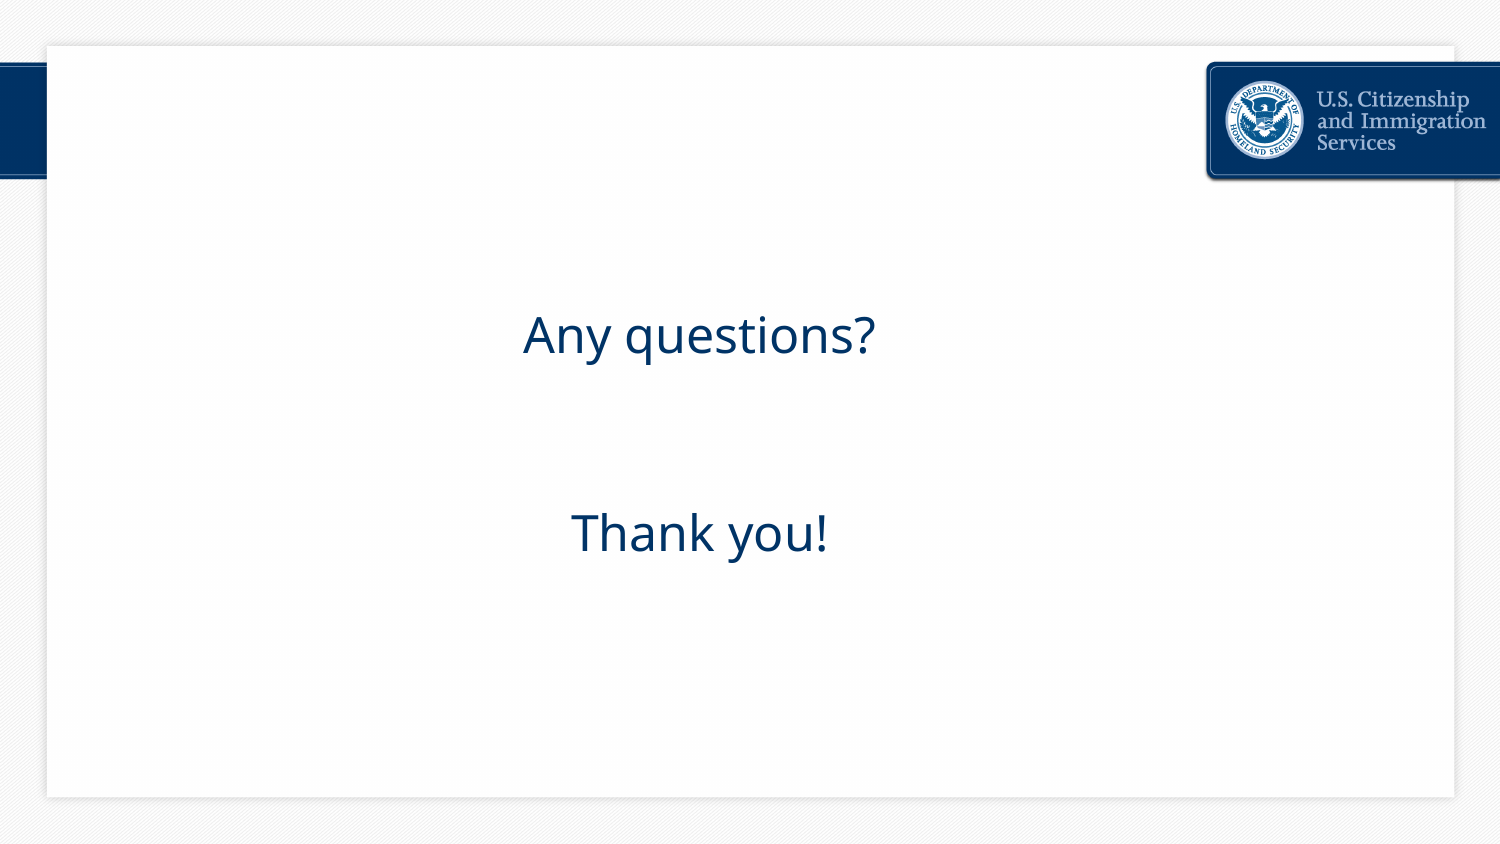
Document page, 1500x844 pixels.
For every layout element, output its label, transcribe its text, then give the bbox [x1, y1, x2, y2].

picture [0, 0, 1500, 844]
text_box Any questions? Thank you! [24, 171, 1375, 844]
